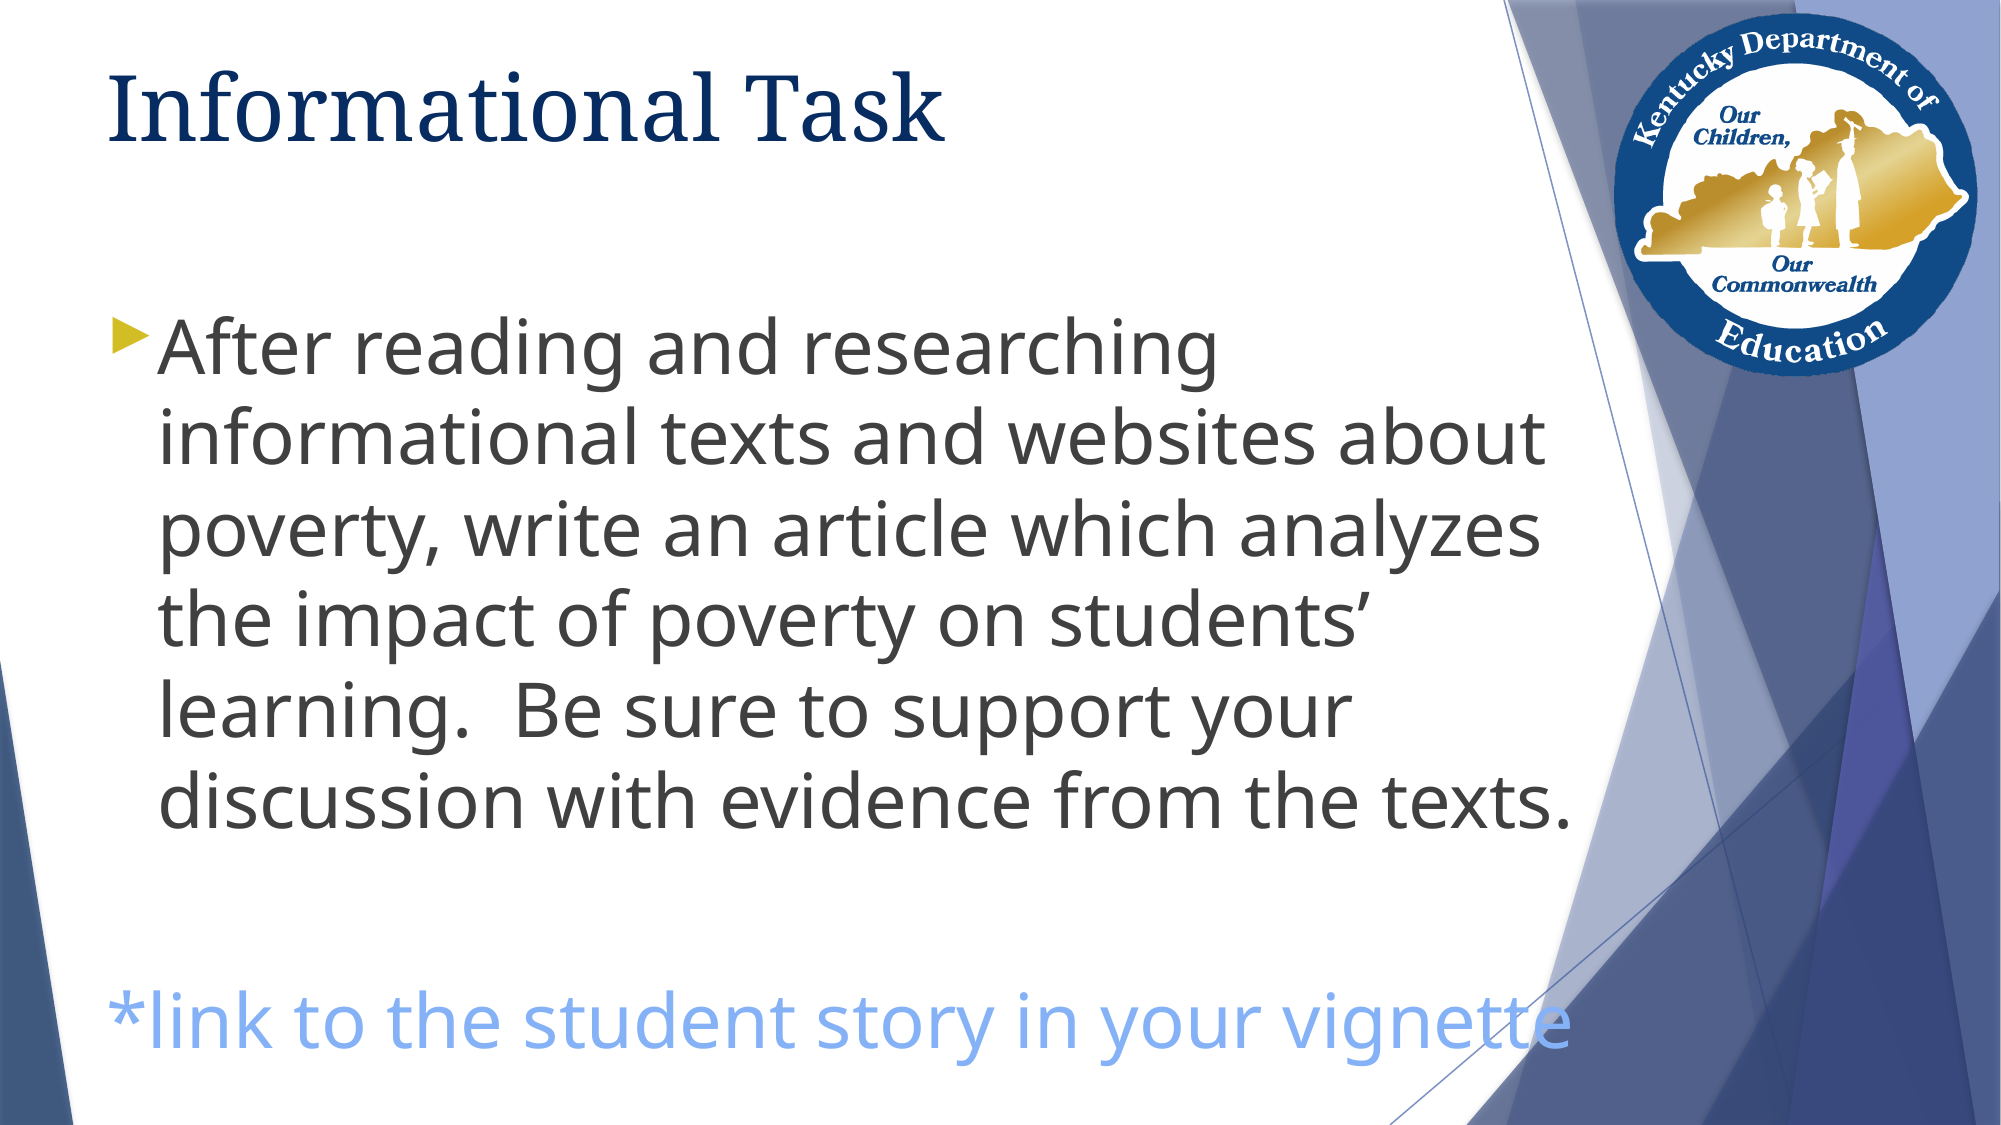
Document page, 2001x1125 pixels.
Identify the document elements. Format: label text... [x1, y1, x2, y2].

list After reading and researching informational texts and websites about poverty, write an article which analyzes the impact of poverty on students’ learning. Be sure to support your discussion with evidence from the texts. *link to the student story in your vignette [91, 290, 1599, 1095]
picture [1598, 0, 1989, 390]
title Informational Task [91, 42, 1502, 259]
